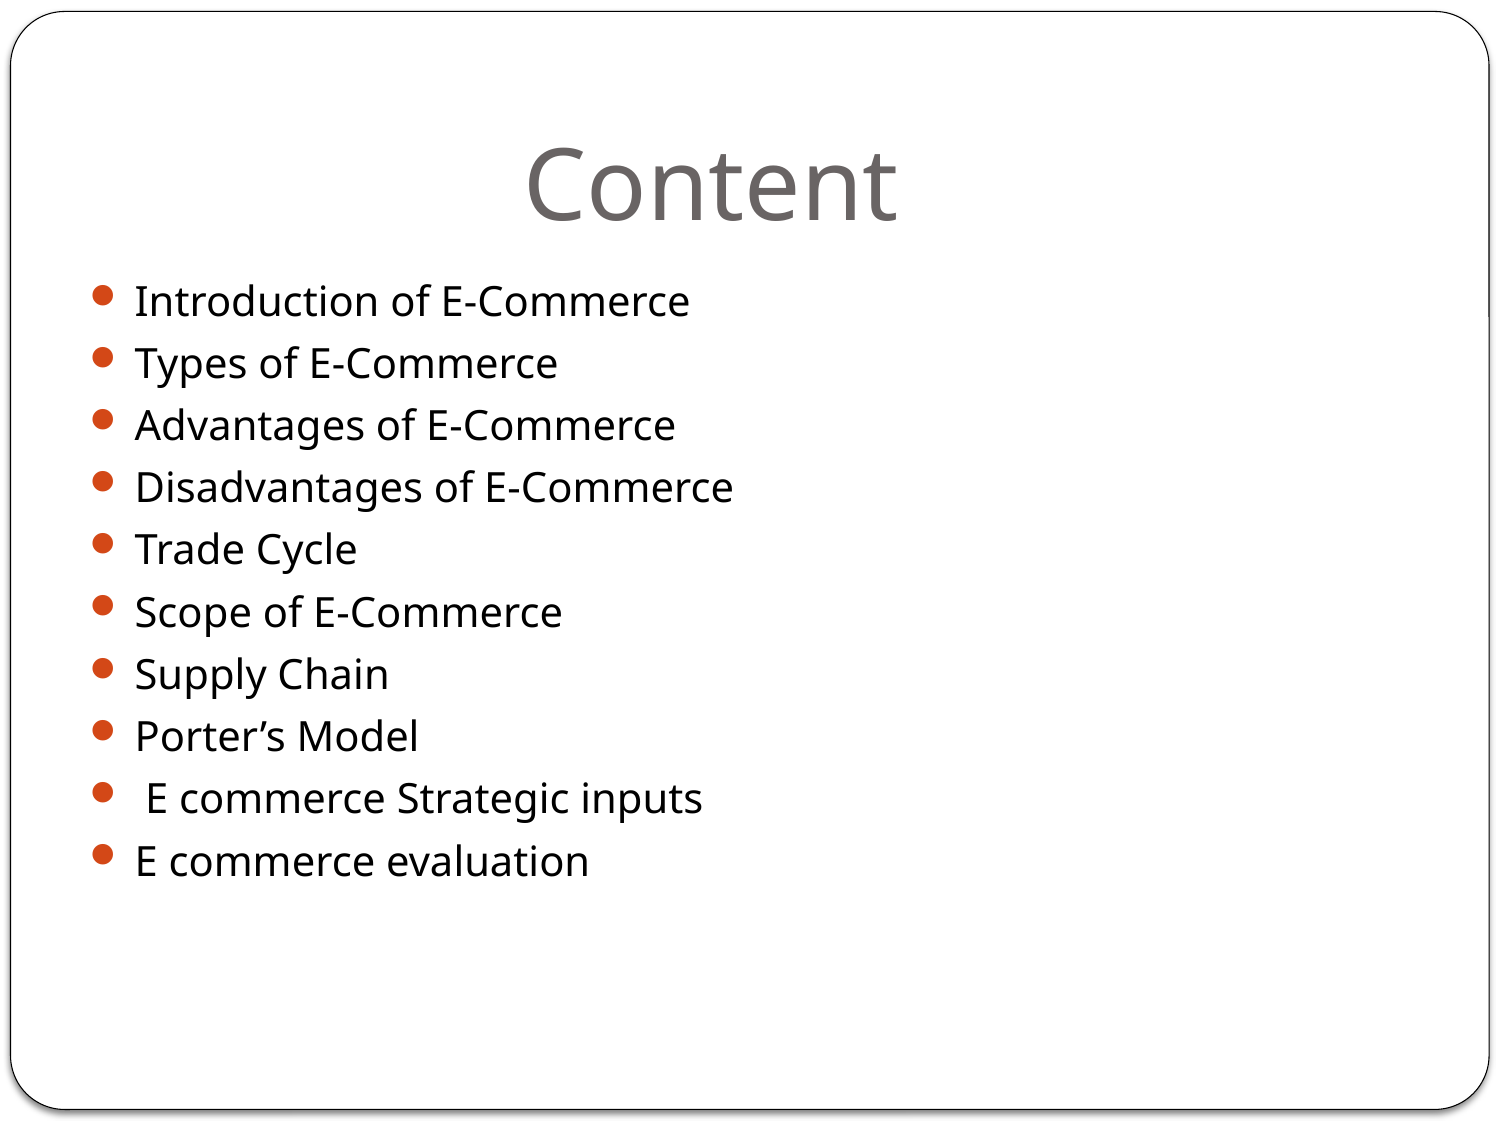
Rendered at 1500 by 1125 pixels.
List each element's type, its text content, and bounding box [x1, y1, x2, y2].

list Introduction of E-Commerce Types of E-Commerce Advantages of E-Commerce Disadvantages of E-Commerce Trade Cycle Scope of E-Commerce Supply Chain Porter’s Model E commerce Strategic inputs E commerce evaluation [74, 267, 1425, 1038]
title Content [73, 78, 1349, 256]
